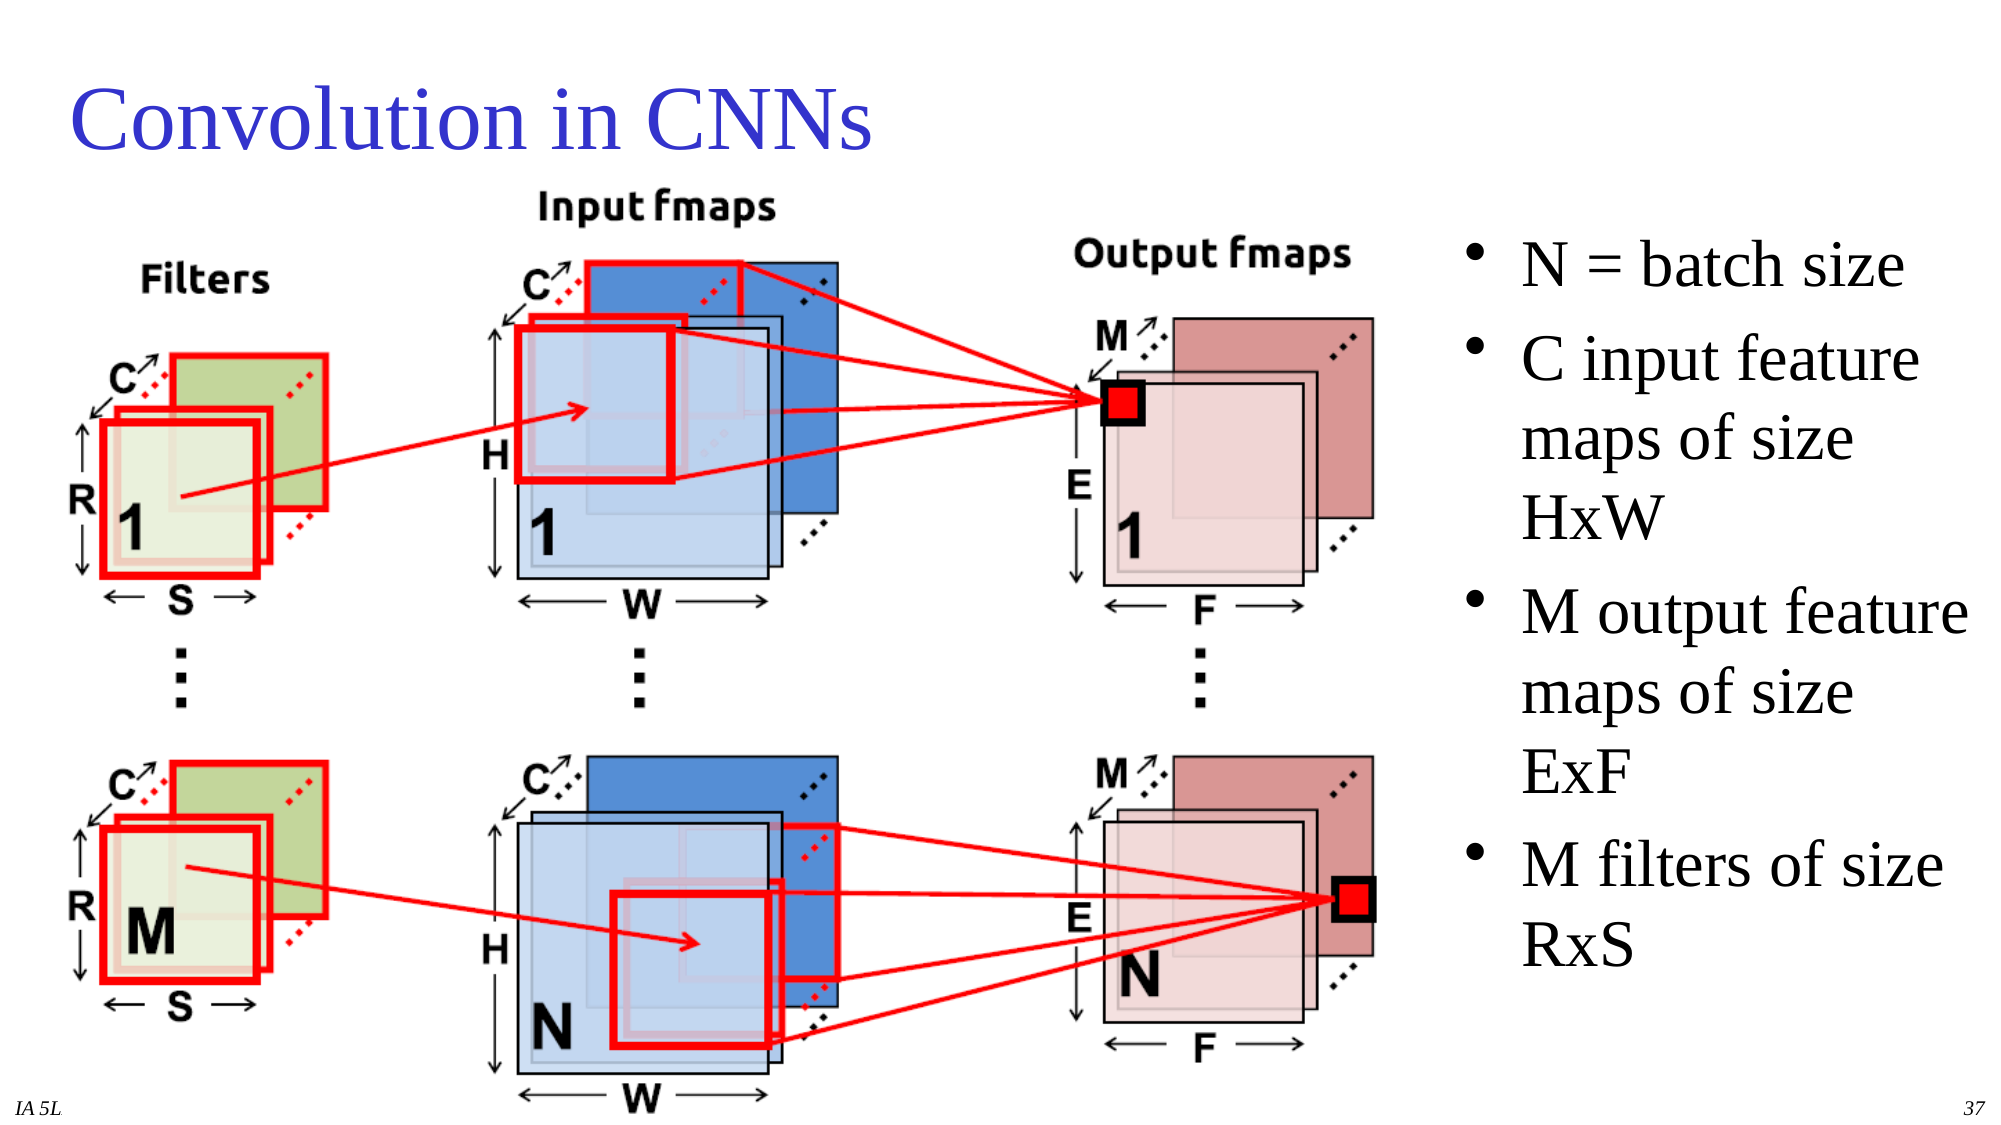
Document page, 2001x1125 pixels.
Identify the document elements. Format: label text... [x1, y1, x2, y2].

title Convolution in CNNs [53, 37, 1926, 188]
slide_number IA 5LIL0 [0, 1087, 57, 1125]
picture [62, 175, 1399, 1125]
slide_number 37 [1583, 1087, 2000, 1125]
list N = batch size C input feature maps of size HxW M output feature maps of size ExF M filters of size RxS [1449, 212, 1988, 1063]
